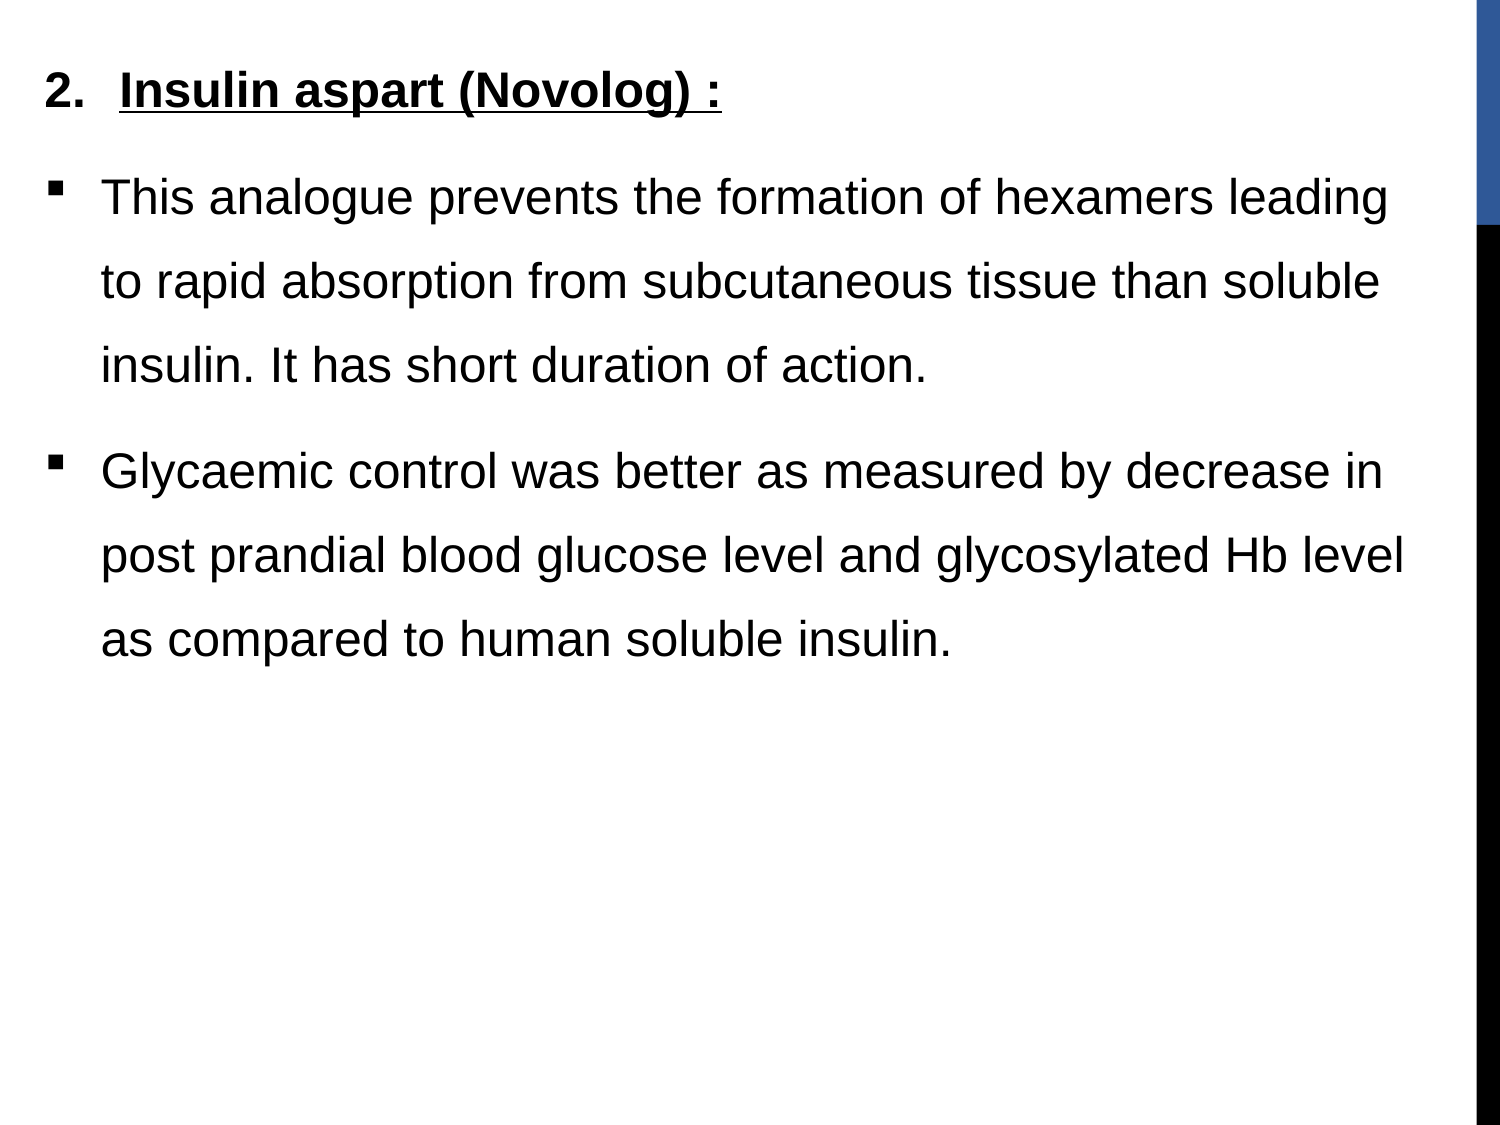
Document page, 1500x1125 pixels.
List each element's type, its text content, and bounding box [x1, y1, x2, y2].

list Insulin aspart (Novolog) : This analogue prevents the formation of hexamers leading to rapid absorption from subcutaneous tissue than soluble insulin. It has short duration of action. Glycaemic control was better as measured by decrease in post prandial blood glucose level and glycosylated Hb level as compared to human soluble insulin. [29, 26, 1426, 1125]
